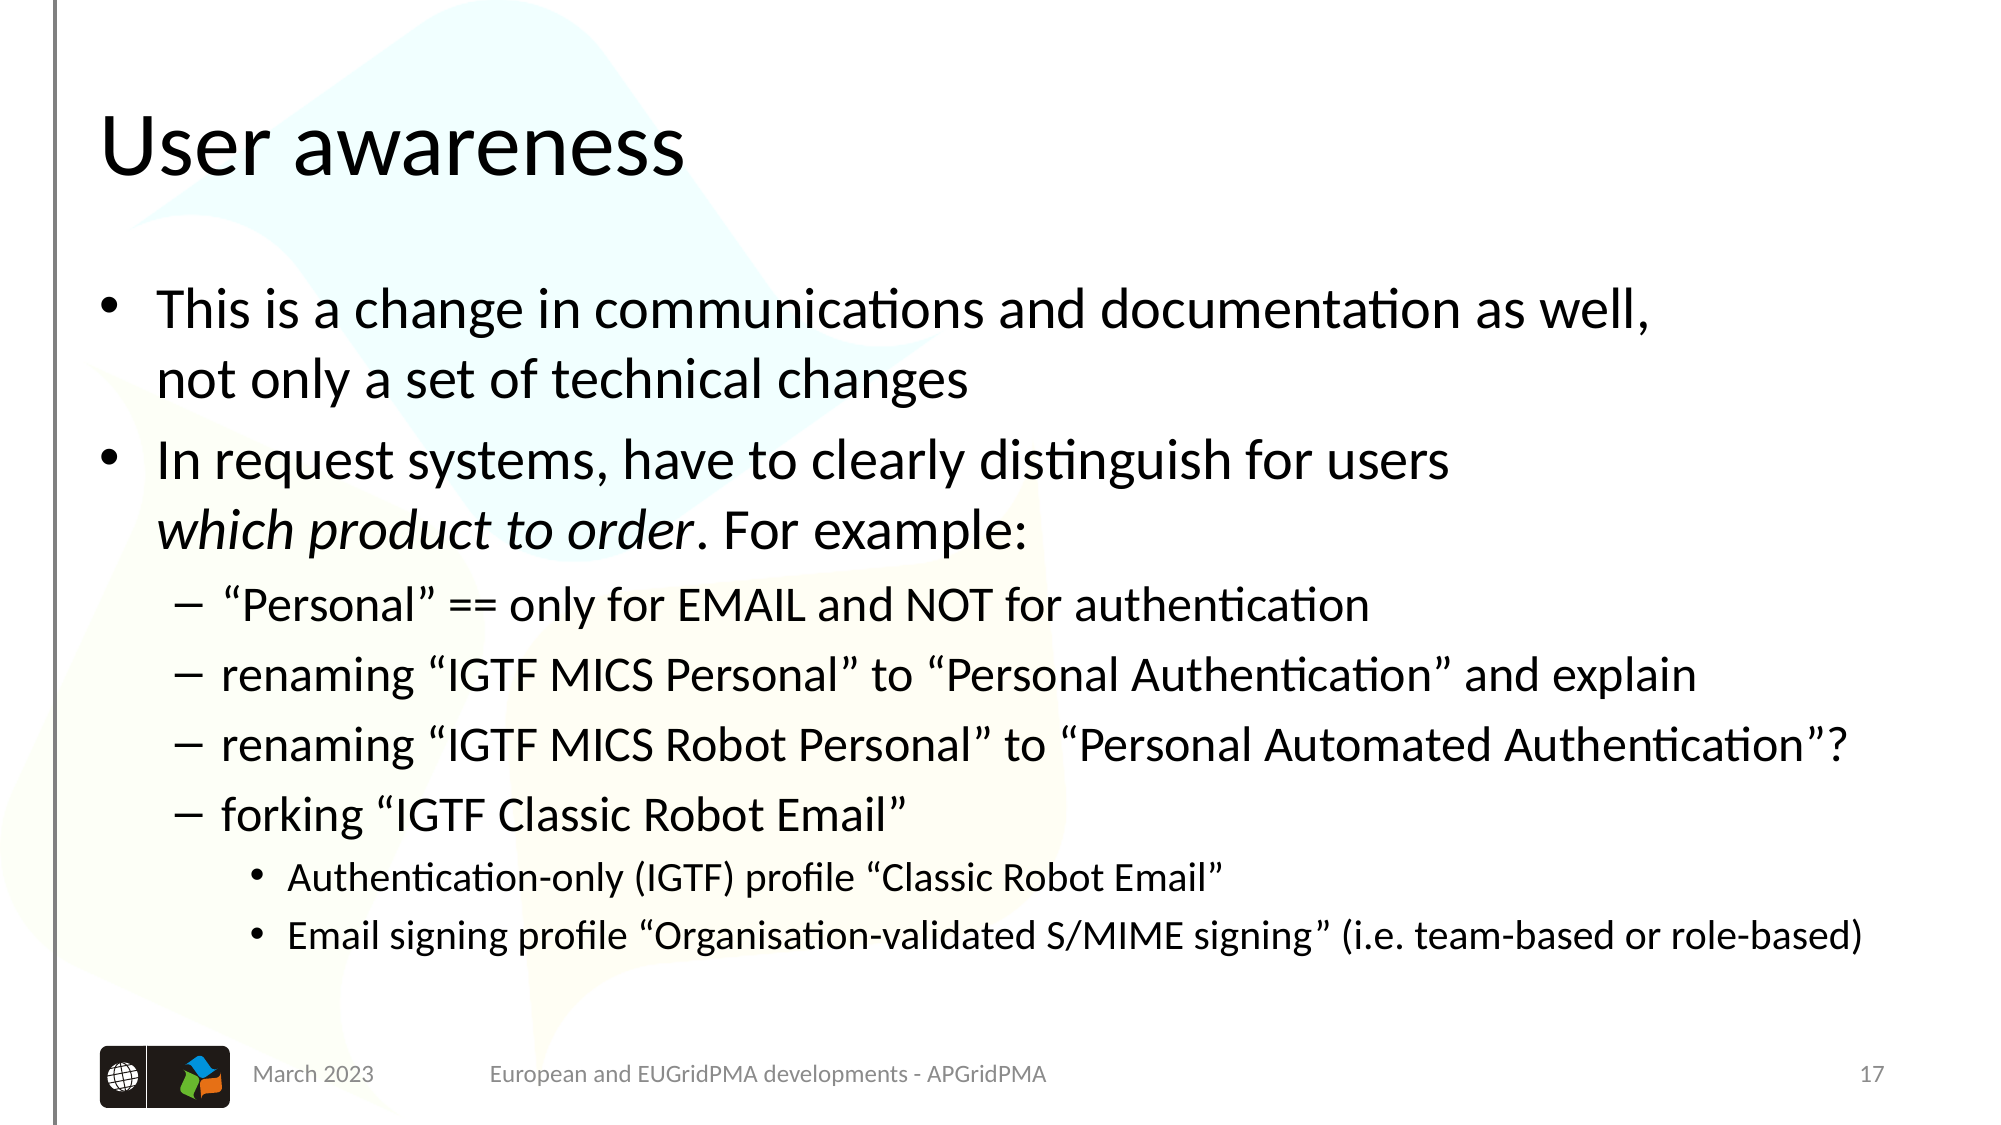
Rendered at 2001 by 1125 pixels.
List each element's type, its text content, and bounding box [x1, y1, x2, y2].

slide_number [237, 1042, 444, 1103]
title User awareness [99, 45, 1900, 233]
slide_number 17 [1740, 1042, 1900, 1103]
footer European and EUGridPMA developments - APGridPMA [474, 1042, 1709, 1103]
list This is a change in communications and documentation as well, not only a set of technical changes In request systems, have to clearly distinguish for users which product to order. For example: “Personal” == only for EMAIL and NOT for authentication renaming “IGTF MICS Personal” to “Personal Authentication” and explain renaming “IGTF MICS Robot Personal” to “Personal Automated Authentication”? forking “IGTF Classic Robot Email” Authentication-only (IGTF) profile “Classic Robot Email” Email signing profile “Organisation-validated S/MIME signing” (i.e. team-based or role-based) [99, 262, 1900, 1005]
